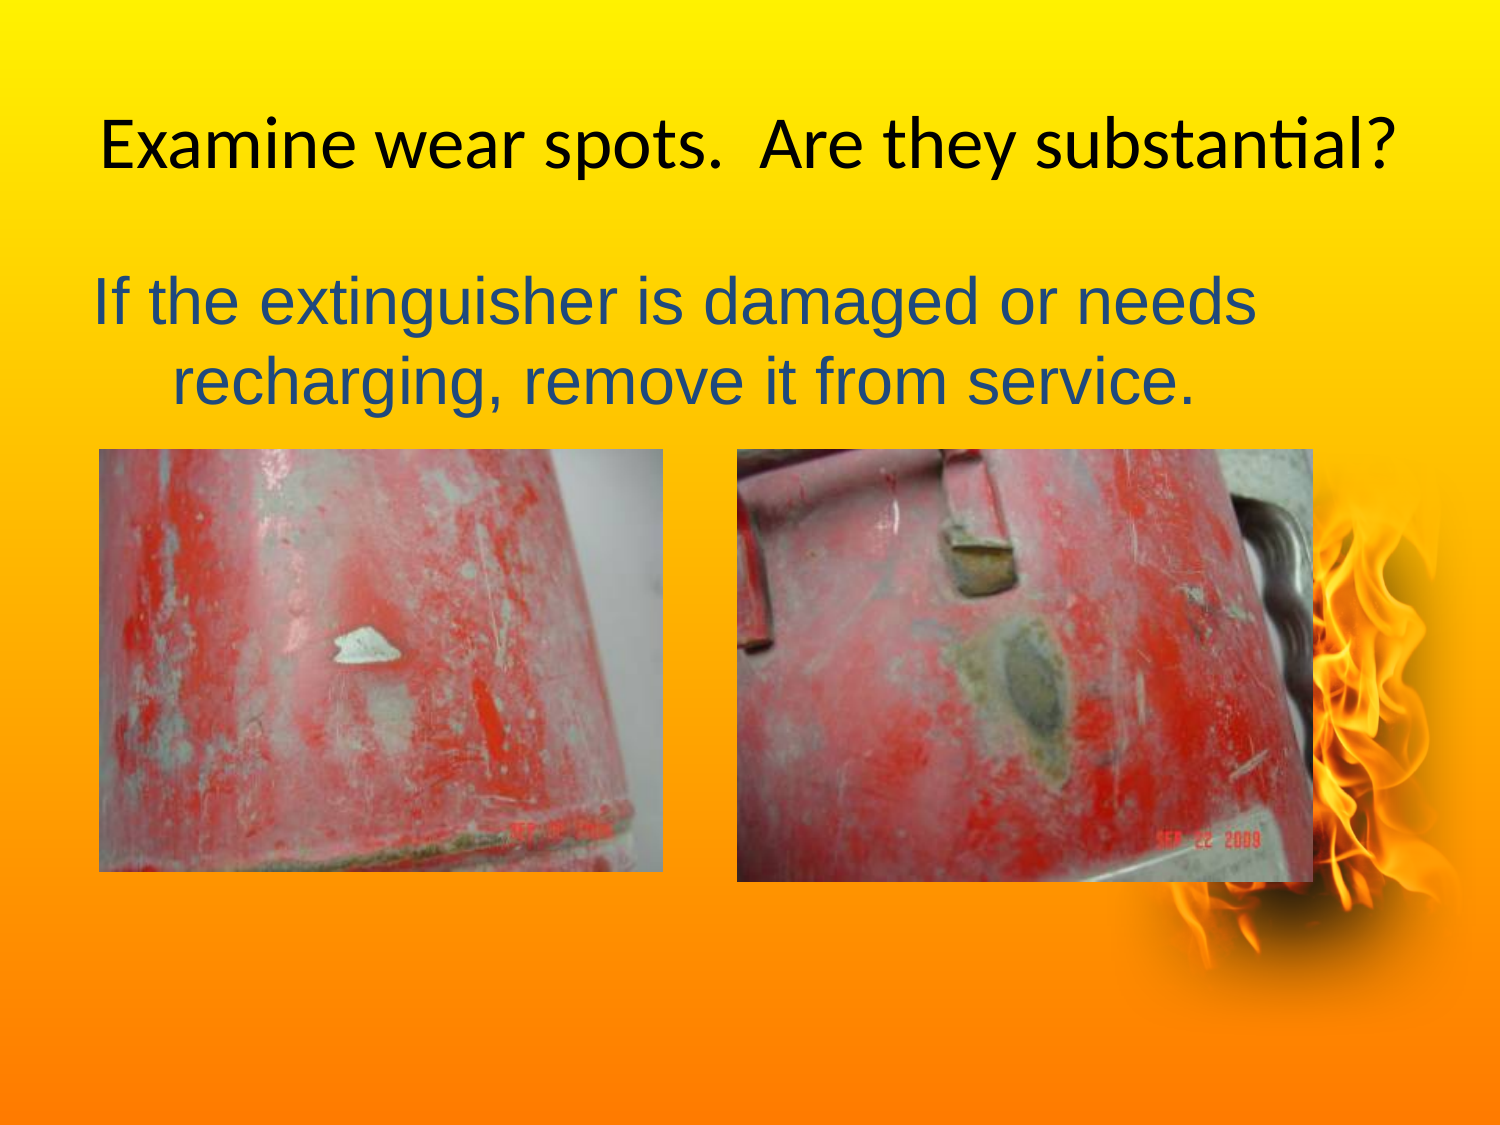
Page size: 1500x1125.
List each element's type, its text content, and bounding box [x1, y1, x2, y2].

picture [99, 449, 663, 873]
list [737, 449, 1313, 882]
text_box If the extinguisher is damaged or needs recharging, remove it from service. [78, 250, 1293, 426]
title Examine wear spots. Are they substantial? [74, 44, 1426, 233]
